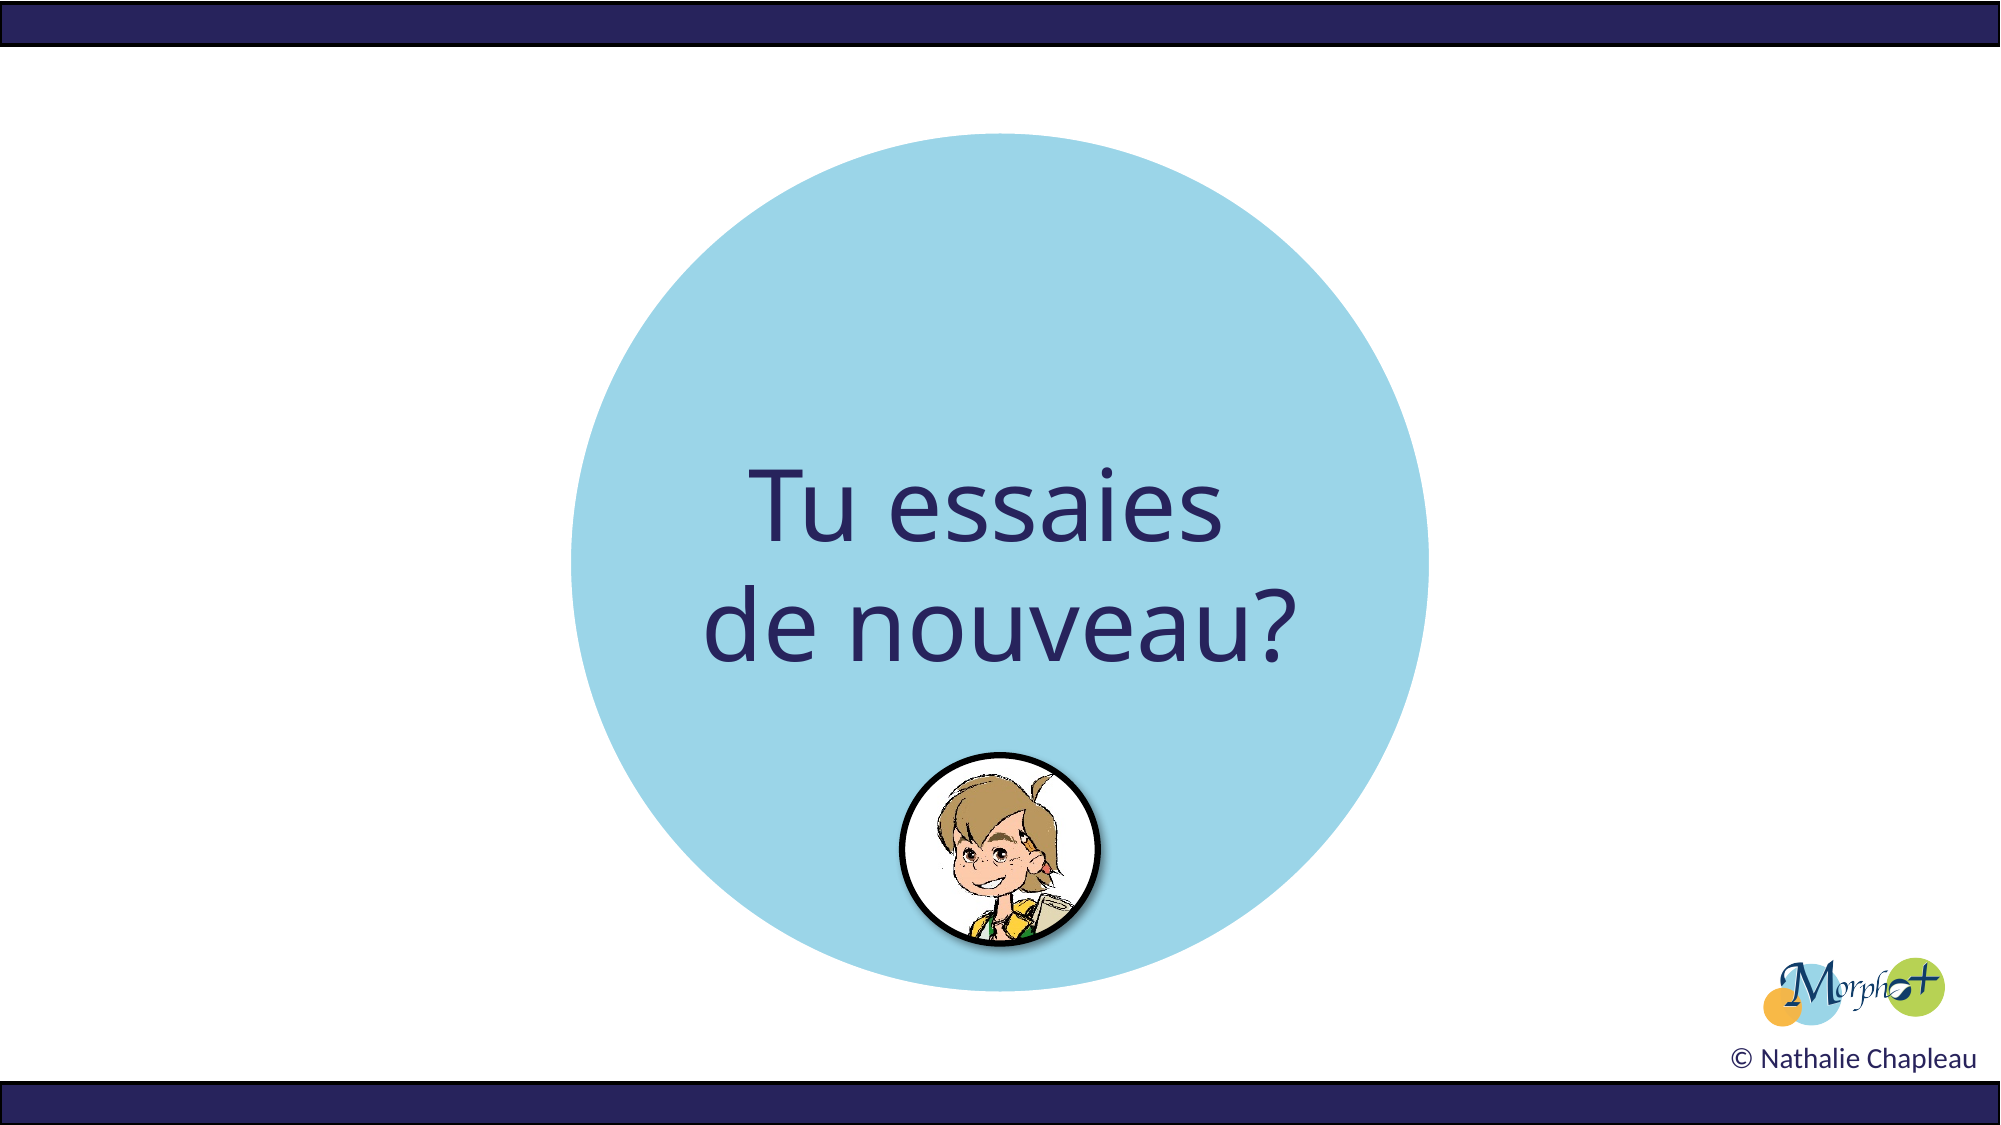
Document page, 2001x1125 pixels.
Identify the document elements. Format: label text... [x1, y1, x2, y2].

text_box © Nathalie Chapleau [1714, 1032, 2000, 1083]
text_box [0, 3, 2000, 45]
picture [1757, 950, 1954, 1035]
text_box [0, 1083, 2000, 1125]
picture [902, 755, 1098, 944]
text_box [568, 131, 1432, 994]
text_box Tu essaies de nouveau? [686, 433, 1313, 689]
